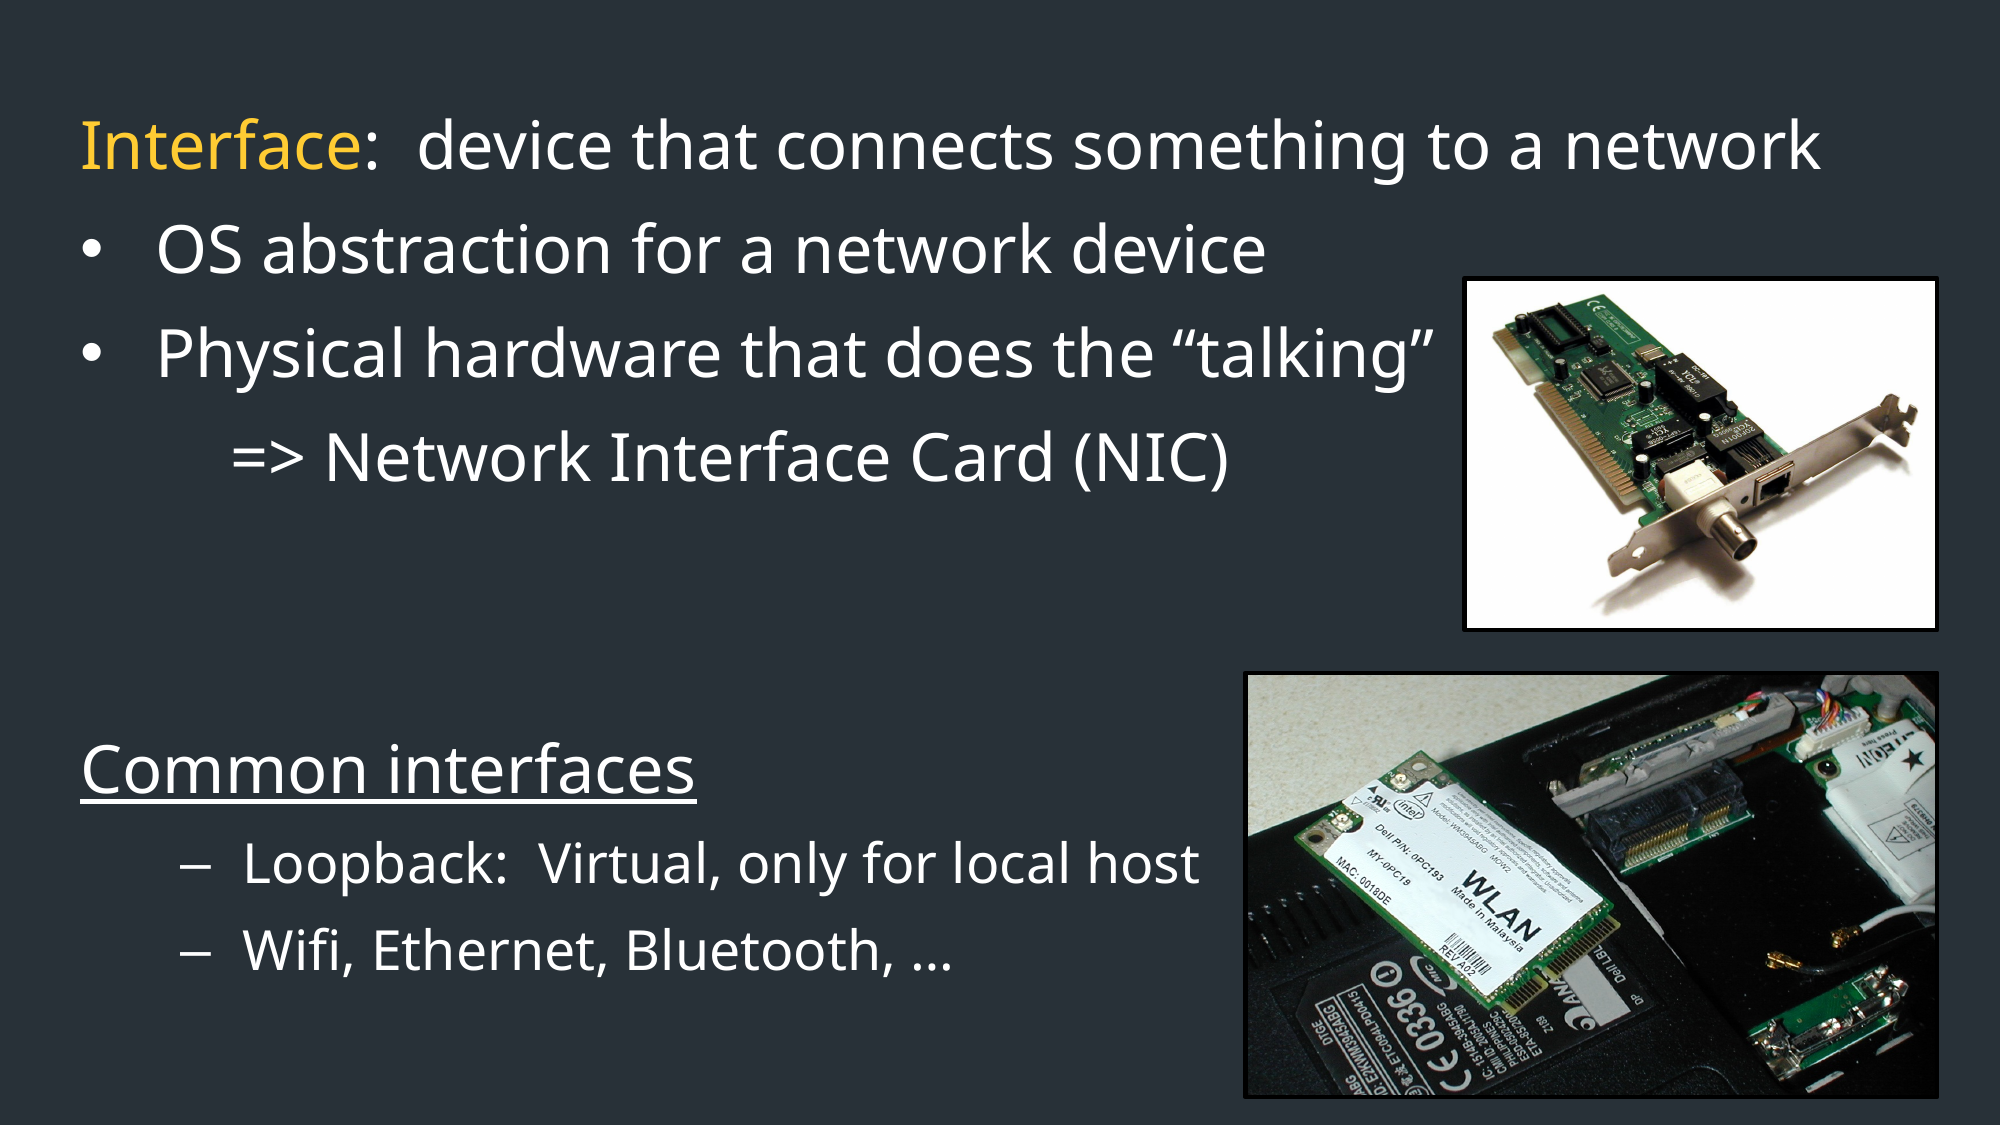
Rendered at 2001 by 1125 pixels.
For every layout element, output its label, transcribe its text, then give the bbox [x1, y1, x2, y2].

picture [1247, 674, 1935, 1095]
picture [1466, 280, 1935, 629]
list Interface: device that connects something to a network OS abstraction for a network device Physical hardware that does the “talking” => Network Interface Card (NIC) Common interfaces Loopback: Virtual, only for local host Wifi, Ethernet, Bluetooth, … [65, 90, 1866, 1035]
